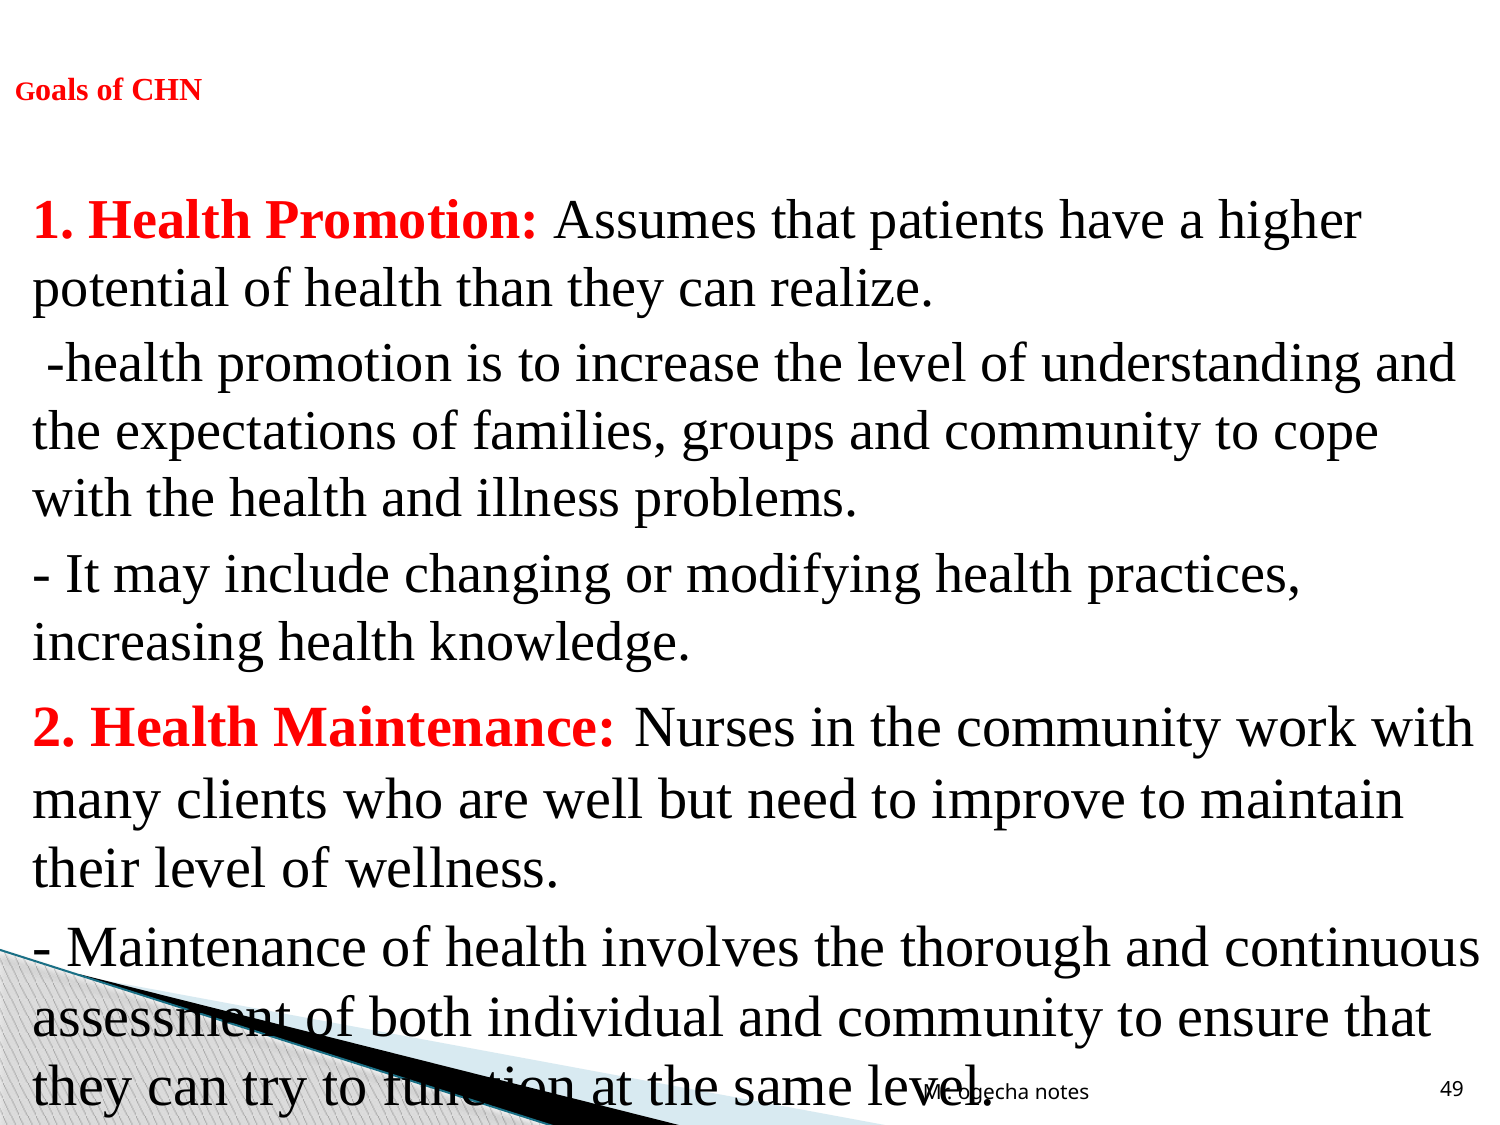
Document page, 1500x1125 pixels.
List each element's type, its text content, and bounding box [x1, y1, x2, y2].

footer Mr. ogecha notes [718, 1051, 1105, 1112]
title Goals of CHN [0, 0, 1500, 175]
slide_number 49 [1418, 1051, 1479, 1112]
list 1. Health Promotion: Assumes that patients have a higher potential of health than they can realize. -health promotion is to increase the level of understanding and the expectations of families, groups and community to cope with the health and illness problems. - It may include changing or modifying health practices, increasing health knowledge. 2. Health Maintenance: Nurses in the community work with many clients who are well but need to improve to maintain their level of wellness. - Maintenance of health involves the thorough and continuous assessment of both individual and community to ensure that they can try to function at the same level. [0, 175, 1500, 1125]
